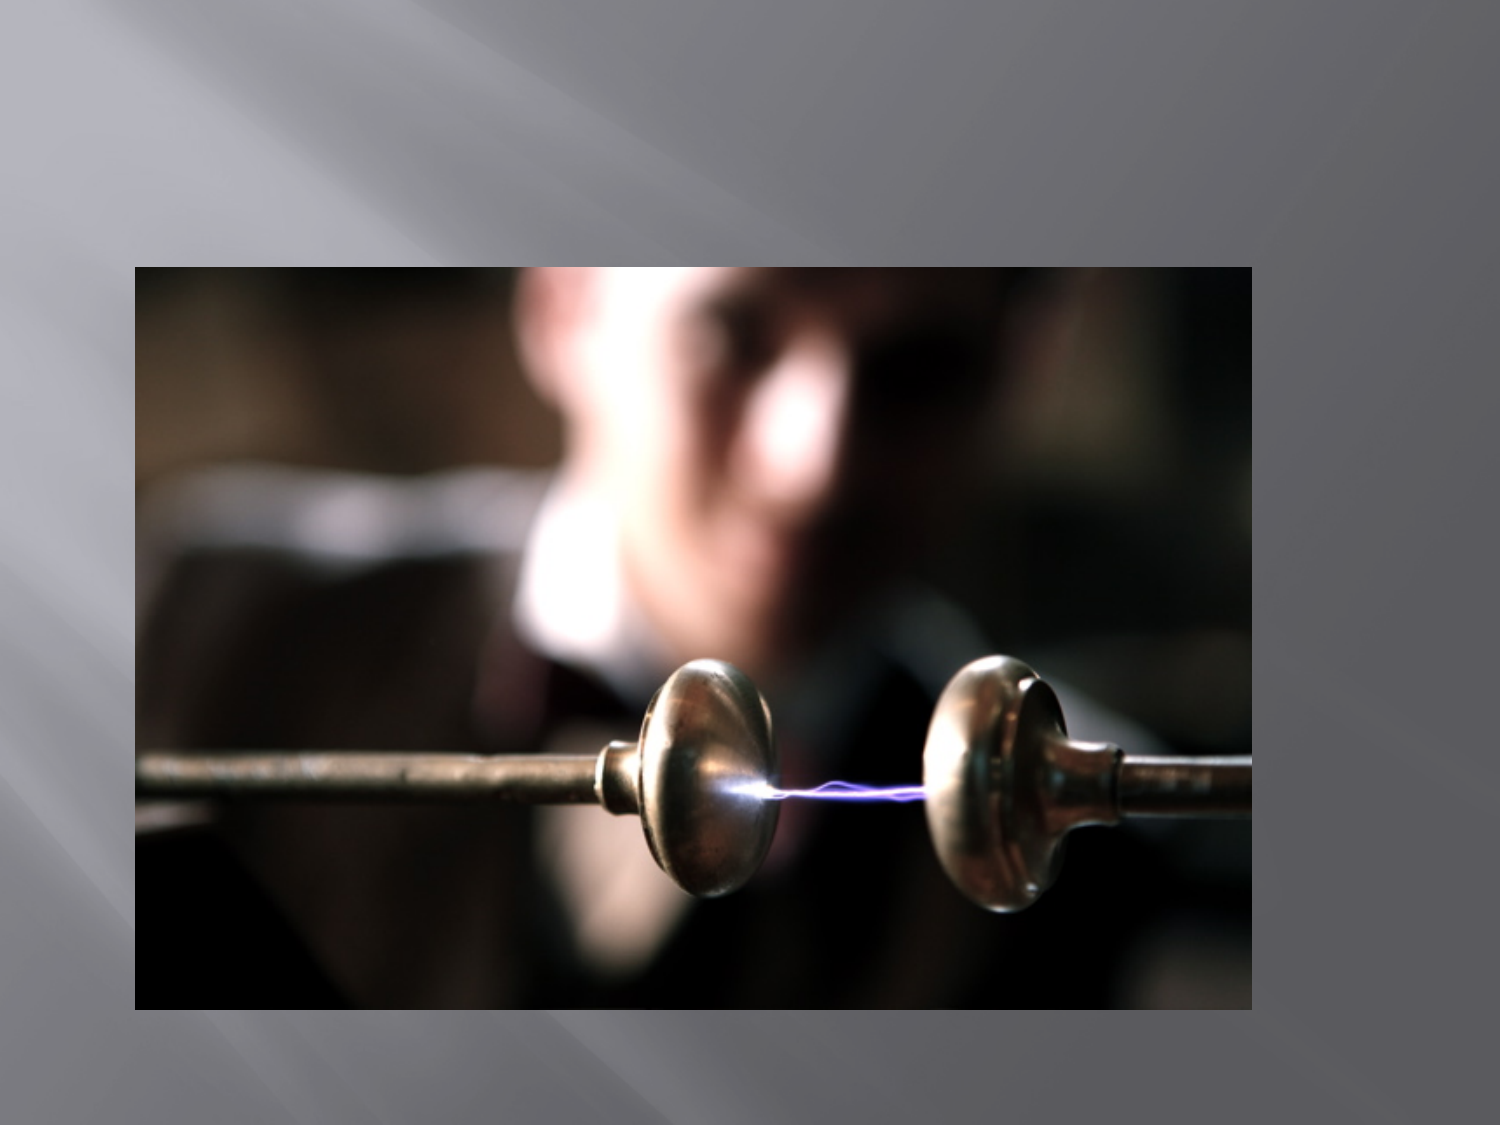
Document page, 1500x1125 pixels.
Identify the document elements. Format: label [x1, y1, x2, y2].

list [135, 266, 1252, 1010]
